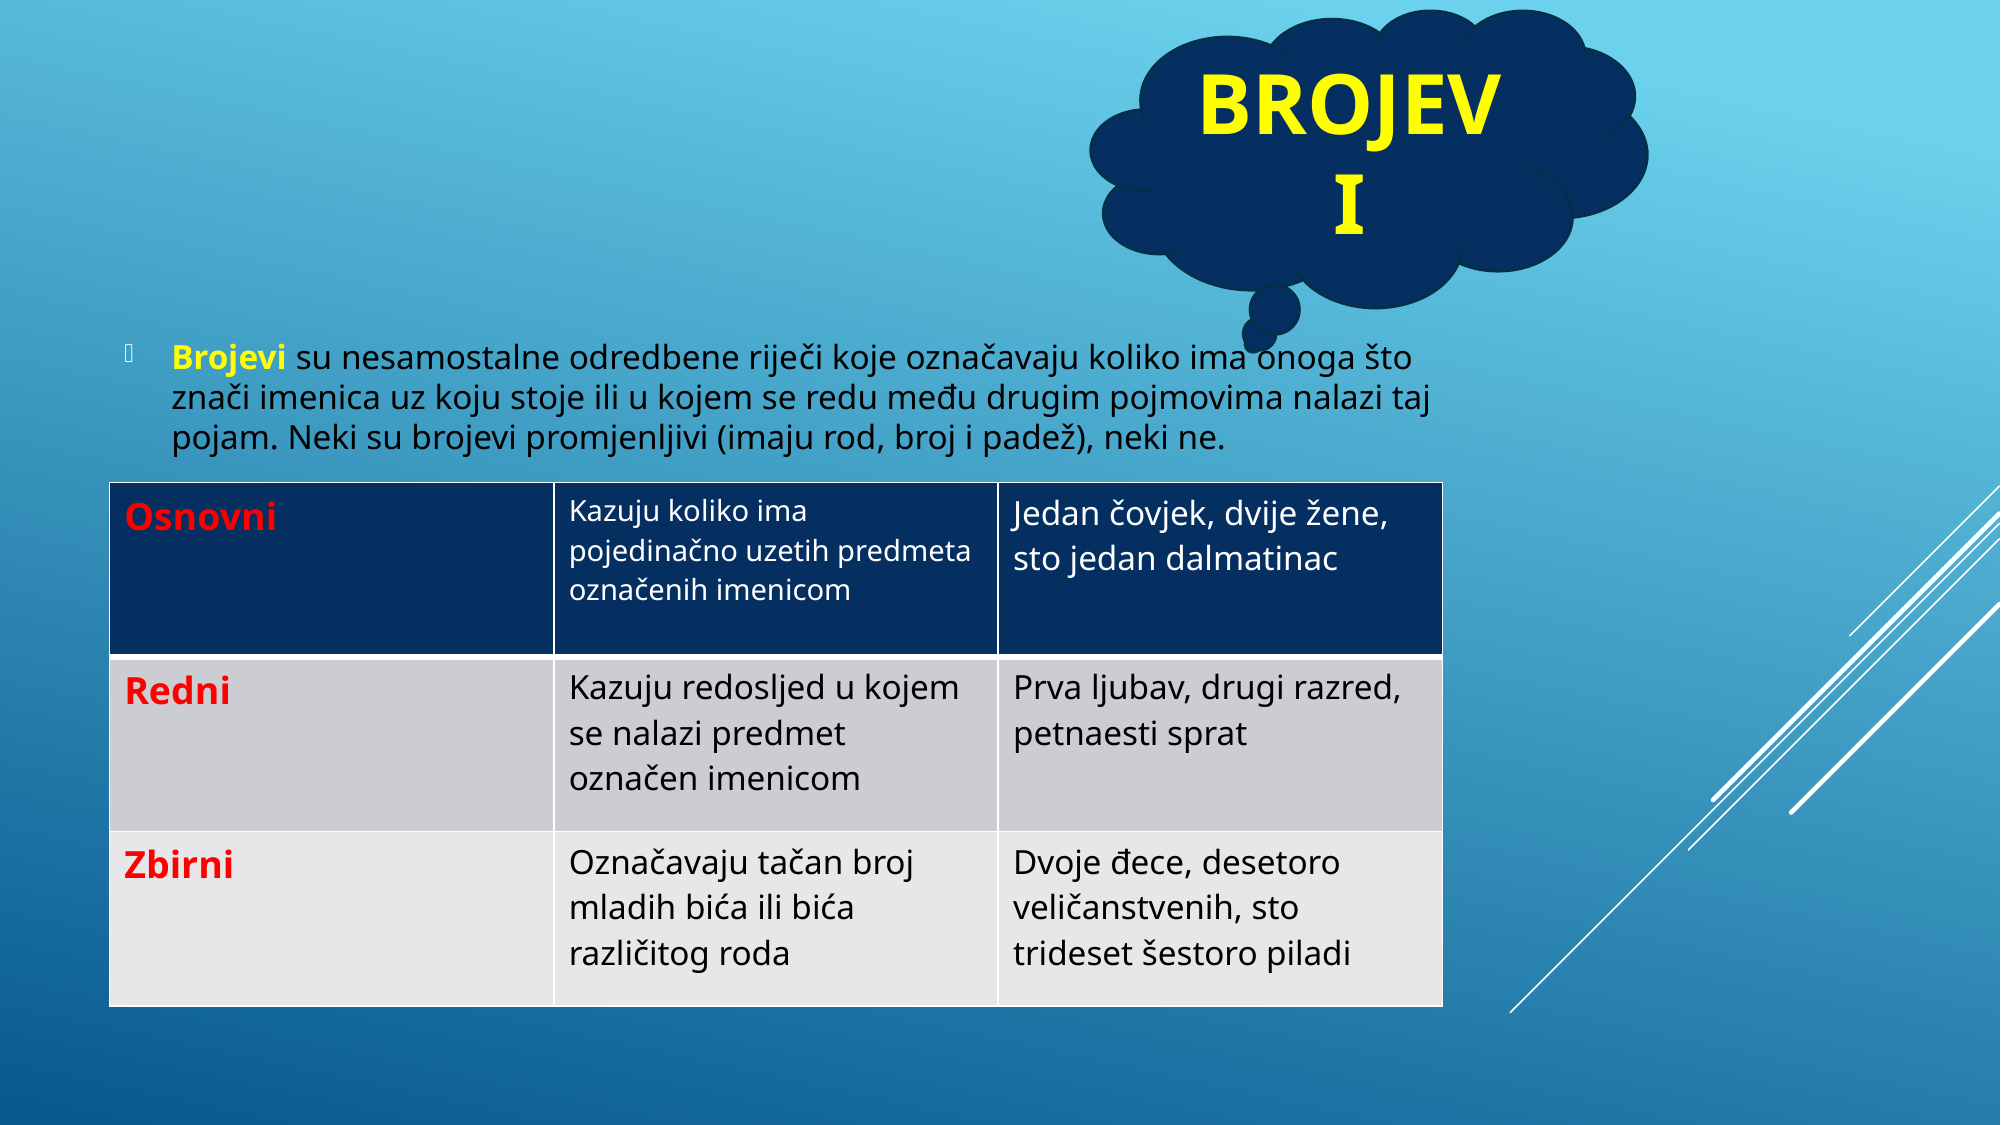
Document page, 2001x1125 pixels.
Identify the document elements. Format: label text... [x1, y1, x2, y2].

table_cell Kazuju redosljed u kojem se nalazi predmet označen imenicom [555, 660, 997, 831]
table_header Kazuju koliko ima pojedinačno uzetih predmeta označenih imenicom [555, 483, 997, 654]
table_header Osnovni [110, 483, 553, 654]
table_cell Označavaju tačan broj mladih bića ili bića različitog roda [555, 832, 997, 1005]
table_cell Dvoje đece, desetoro veličanstvenih, sto trideset šestoro piladi [999, 832, 1442, 1005]
table_cell Zbirni [110, 832, 553, 1005]
table_cell Redni [110, 660, 553, 831]
table_cell Prva ljubav, drugi razred, petnaesti sprat [999, 660, 1442, 831]
text_box BROJEVI [1089, 9, 1649, 354]
list Brojevi su nesamostalne odredbene riječi koje označavaju koliko ima onoga što znači imenica uz koju stoje ili u kojem se redu među drugim pojmovima nalazi taj pojam. Neki su brojevi promjenljivi (imaju rod, broj i padež), neki ne. [109, 158, 1510, 752]
table_header Jedan čovjek, dvije žene, sto jedan dalmatinac [999, 483, 1442, 654]
